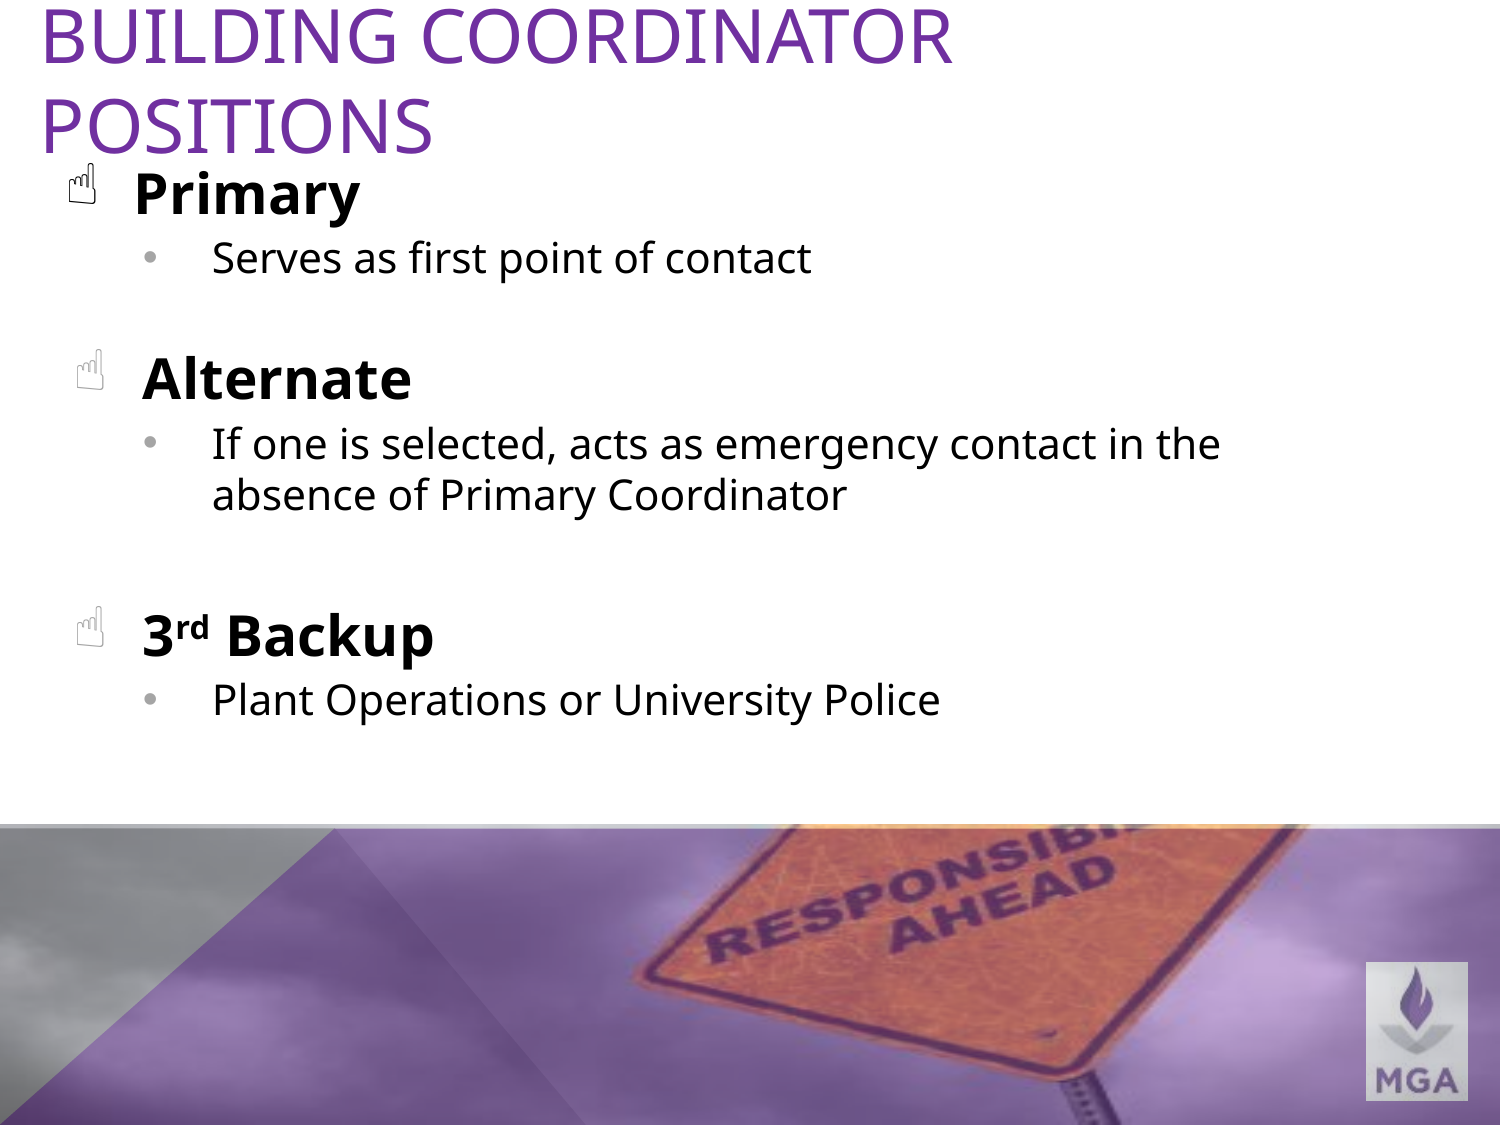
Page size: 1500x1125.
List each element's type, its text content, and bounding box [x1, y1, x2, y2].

title Building Coordinator Positions [24, 33, 1259, 124]
text_box [0, 823, 1500, 1125]
list Primary Serves as first point of contact Alternate If one is selected, acts as emergency contact in the absence of Primary Coordinator 3rd Backup Plant Operations or University Police [50, 149, 1284, 738]
picture [1365, 962, 1468, 1101]
